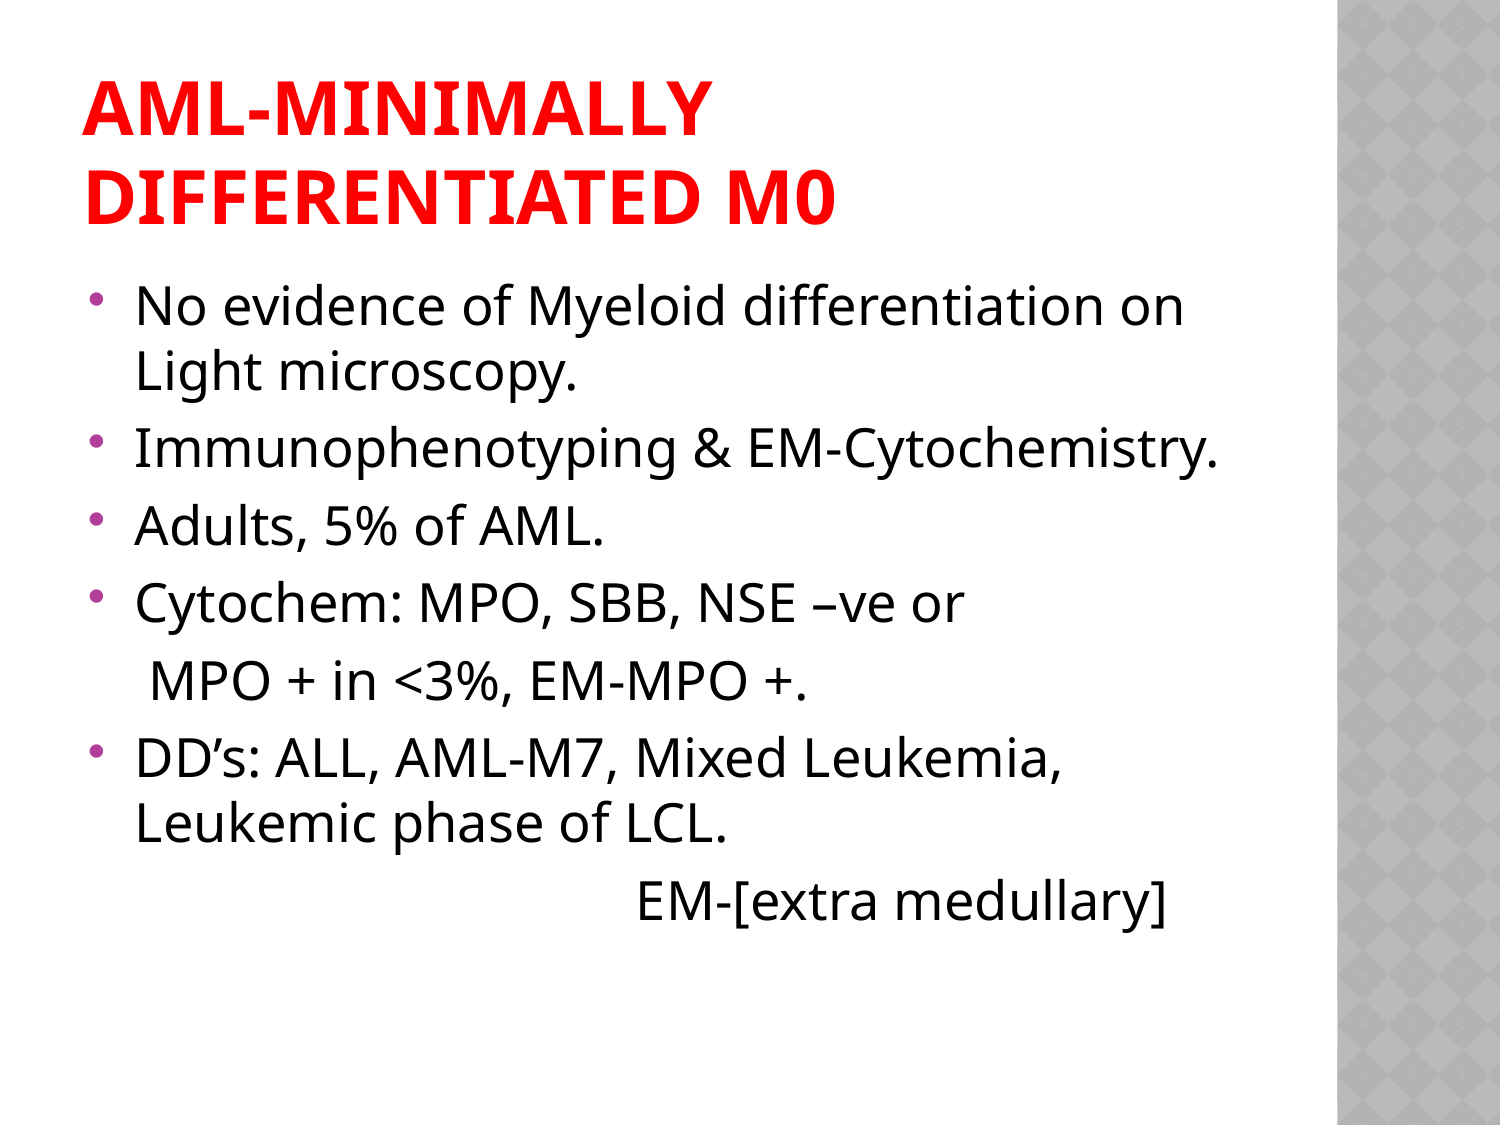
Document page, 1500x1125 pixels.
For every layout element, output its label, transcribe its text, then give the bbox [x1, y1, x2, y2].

title AML-Minimally Differentiated M0 [75, 52, 1263, 240]
list No evidence of Myeloid differentiation on Light microscopy. Immunophenotyping & EM-Cytochemistry. Adults, 5% of AML. Cytochem: MPO, SBB, NSE –ve or MPO + in <3%, EM-MPO +. DD’s: ALL, AML-M7, Mixed Leukemia, Leukemic phase of LCL. EM-[extra medullary] [75, 264, 1263, 1059]
